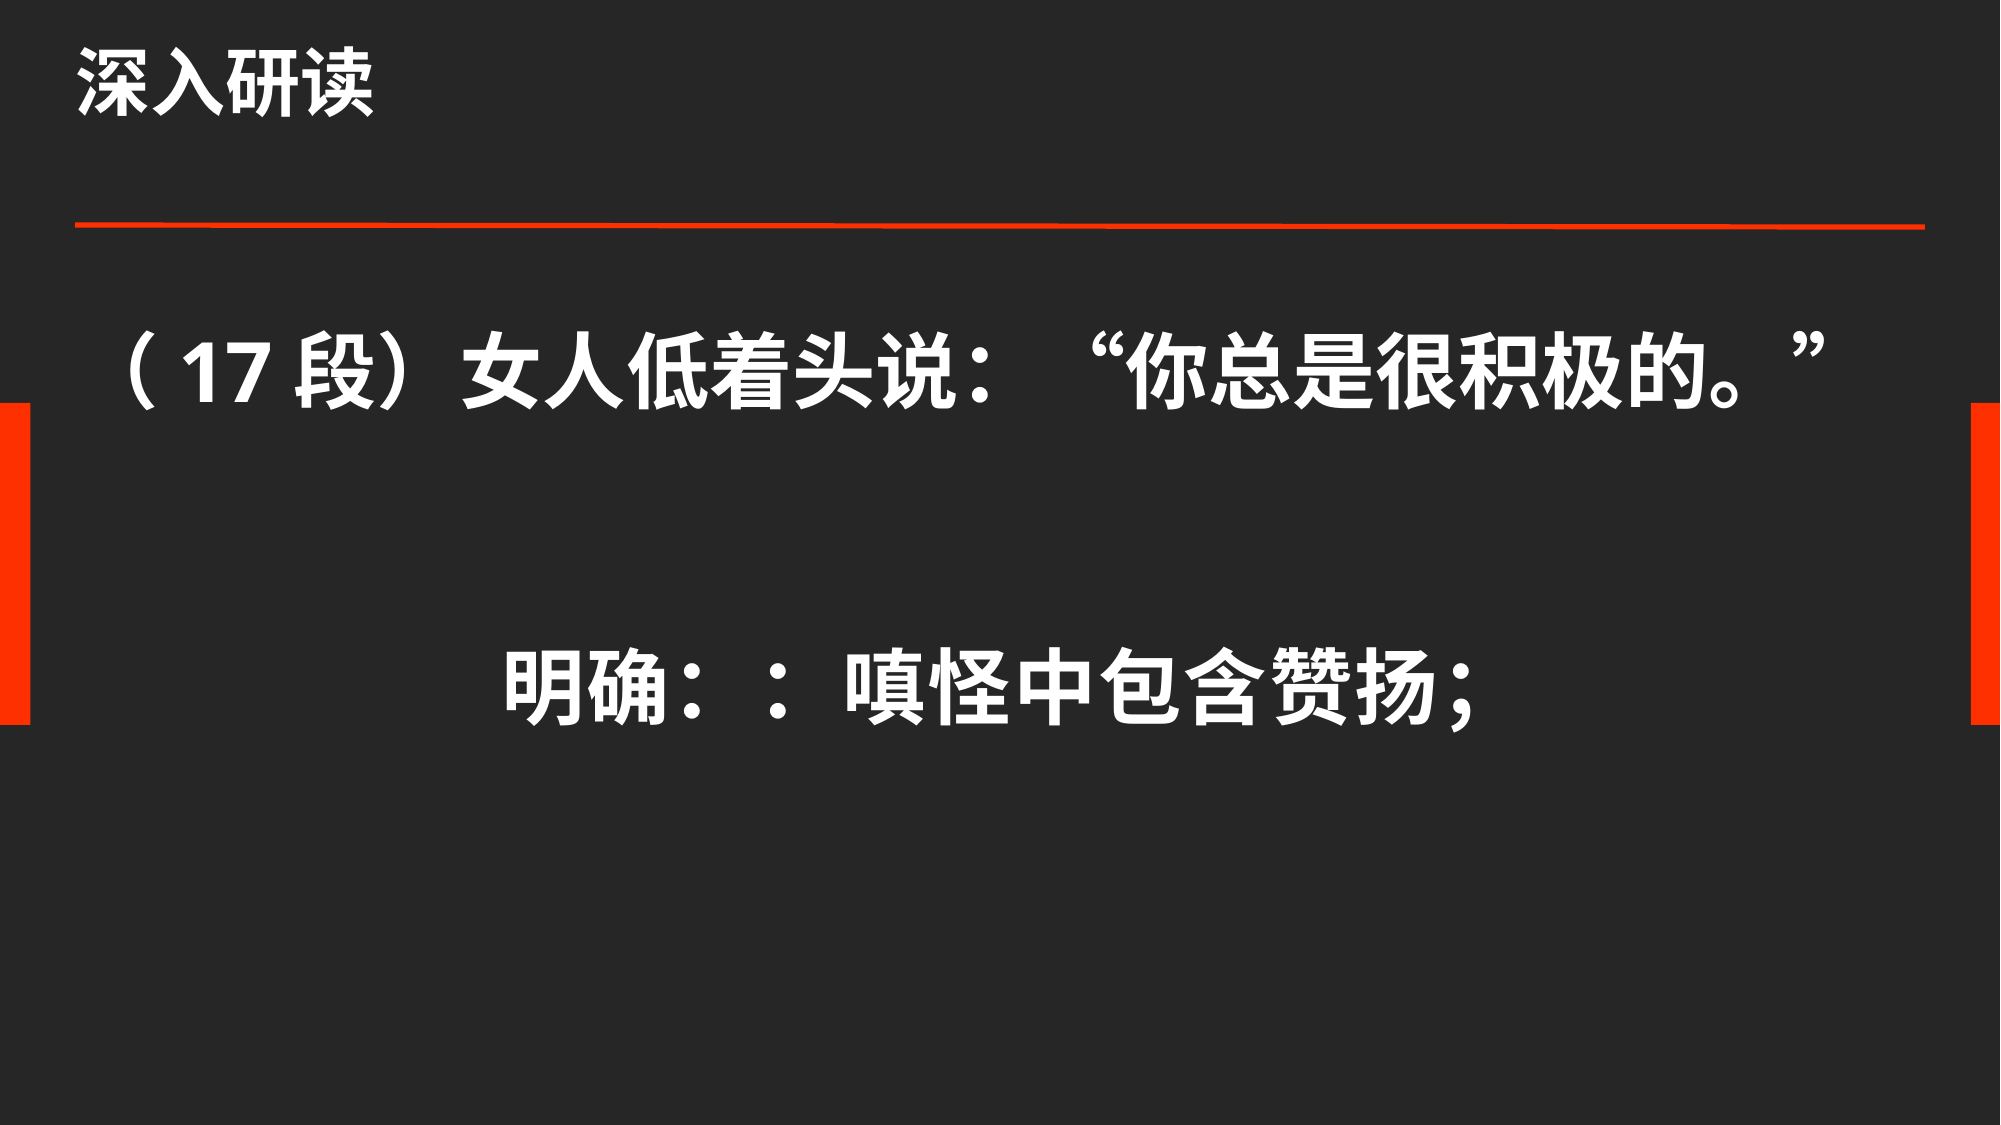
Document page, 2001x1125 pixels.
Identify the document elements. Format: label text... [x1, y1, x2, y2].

text_box 深入研读 [75, 24, 1925, 125]
text_box （17段）女人低着头说：“你总是很积极的。” [75, 299, 1925, 375]
text_box 明确：：嗔怪中包含赞扬； [491, 359, 1509, 991]
text_box [1970, 402, 2000, 726]
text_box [74, 224, 1925, 228]
text_box [0, 402, 32, 726]
